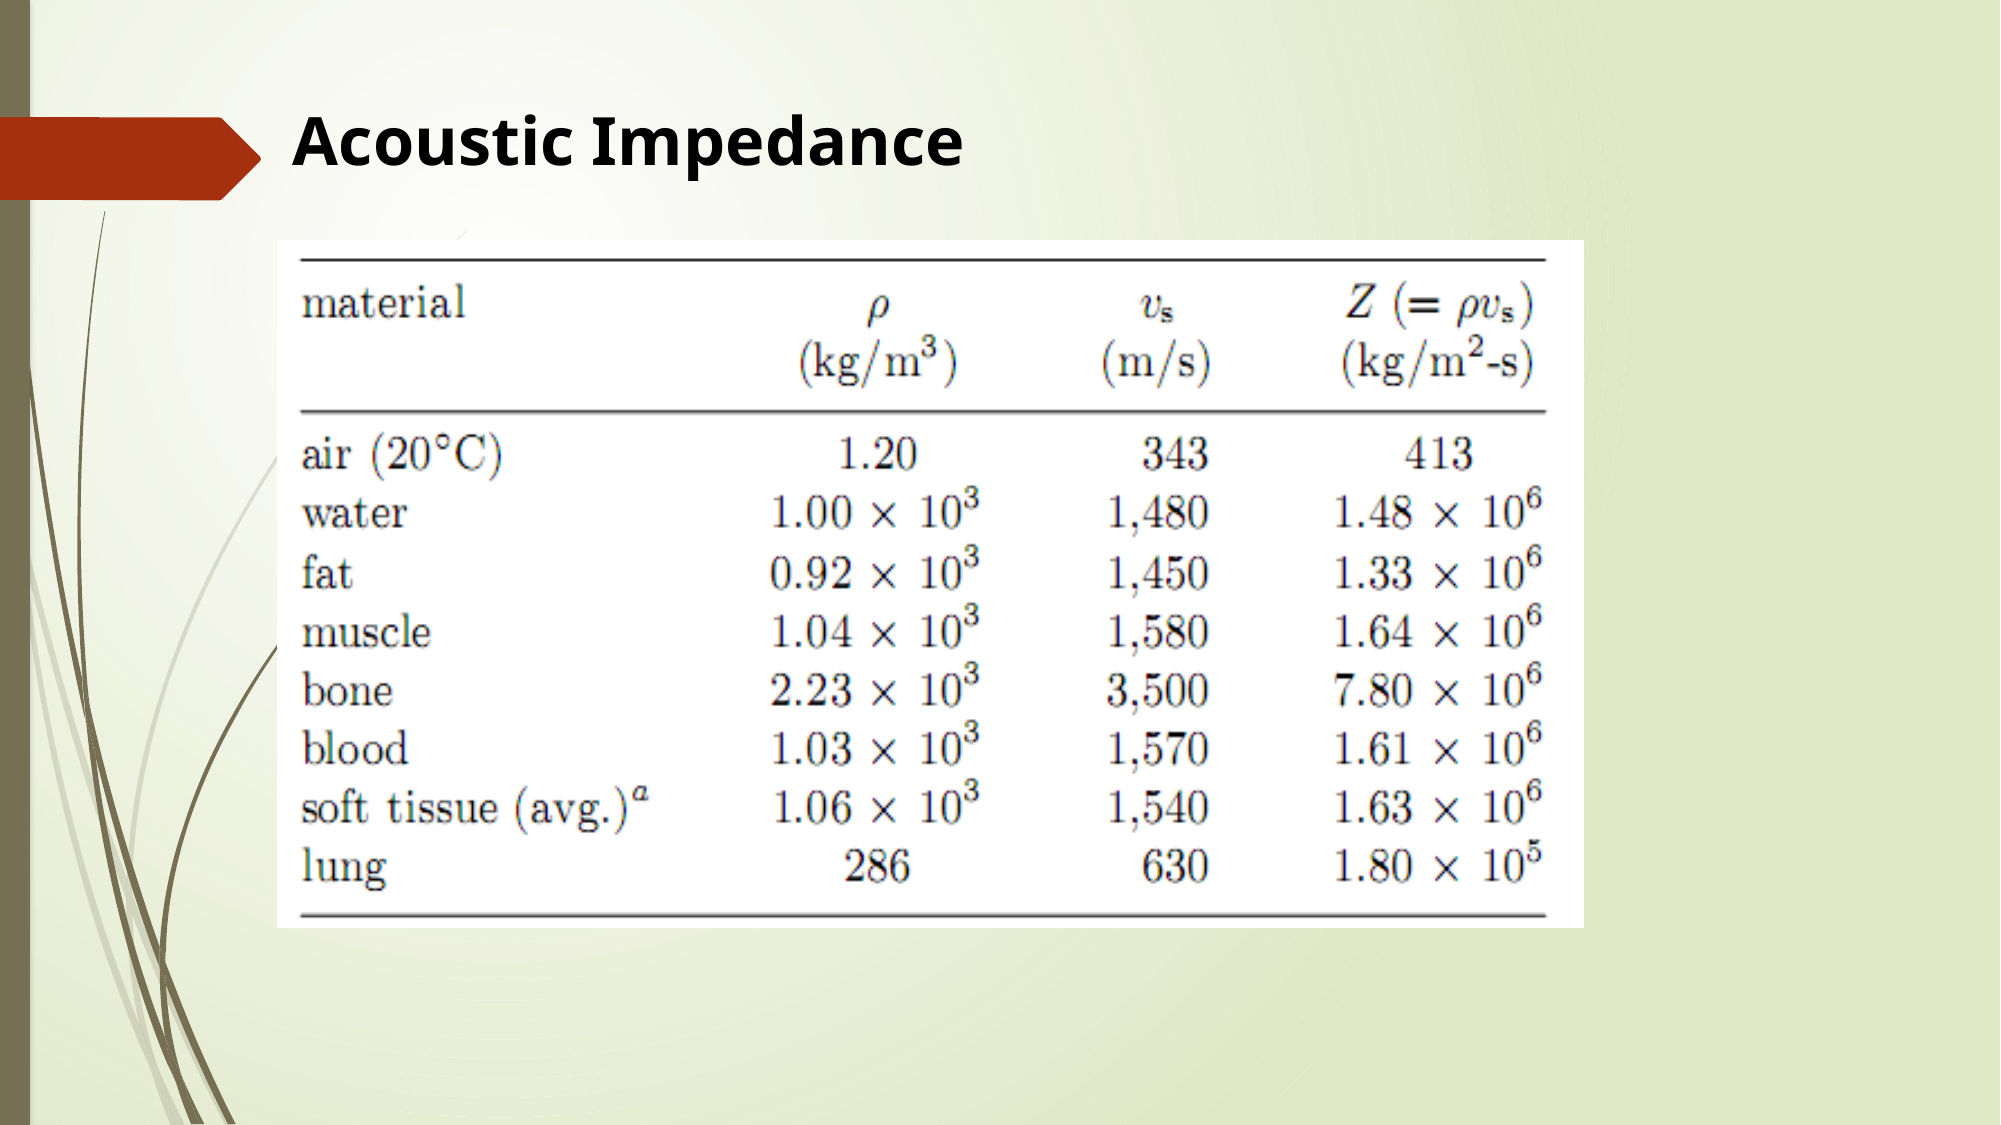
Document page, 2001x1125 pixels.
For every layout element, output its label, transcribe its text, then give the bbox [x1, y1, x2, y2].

title Acoustic Impedance [277, 91, 1789, 247]
text_box [84, 41, 1627, 186]
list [277, 239, 1584, 928]
